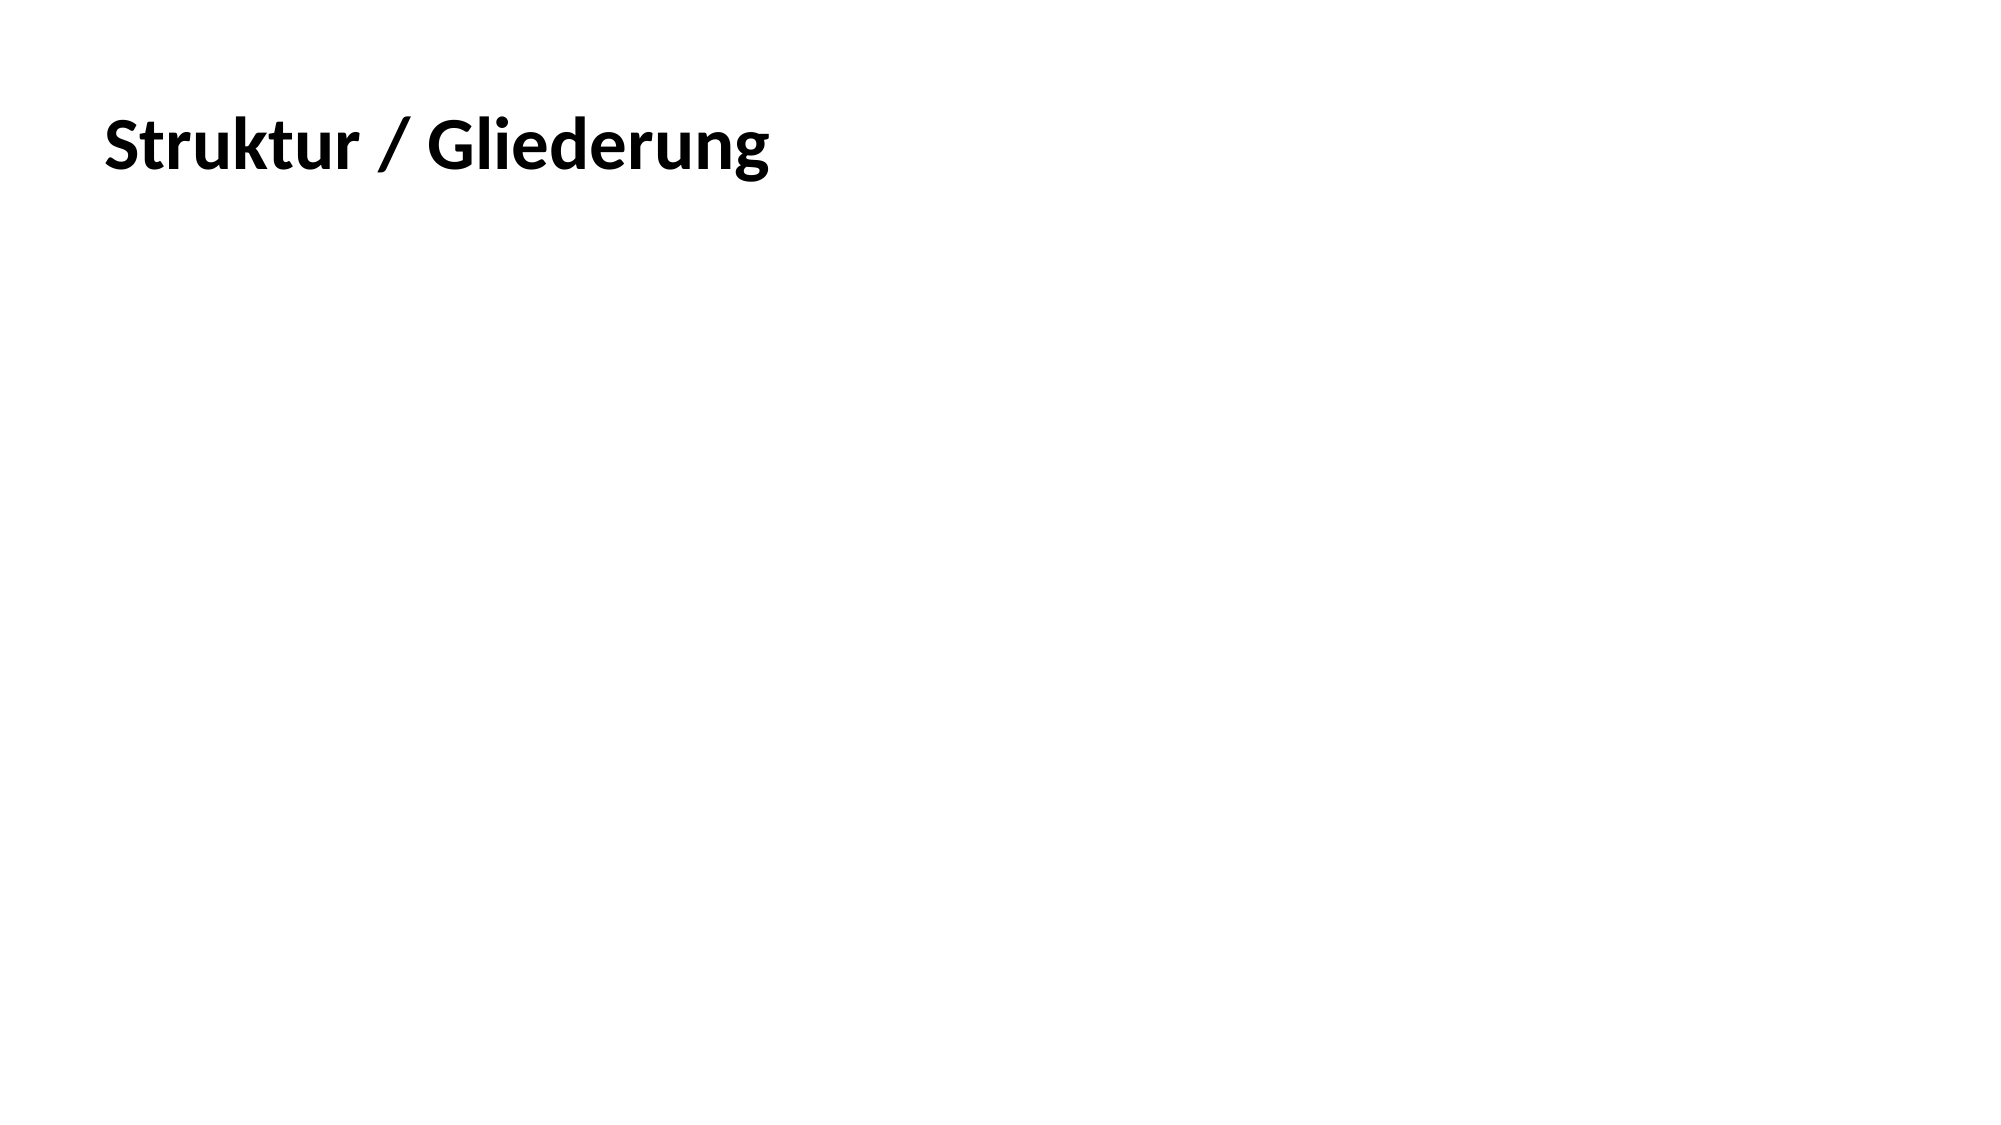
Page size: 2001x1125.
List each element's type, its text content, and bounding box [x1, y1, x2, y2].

text_box Struktur / Gliederung [89, 87, 787, 193]
